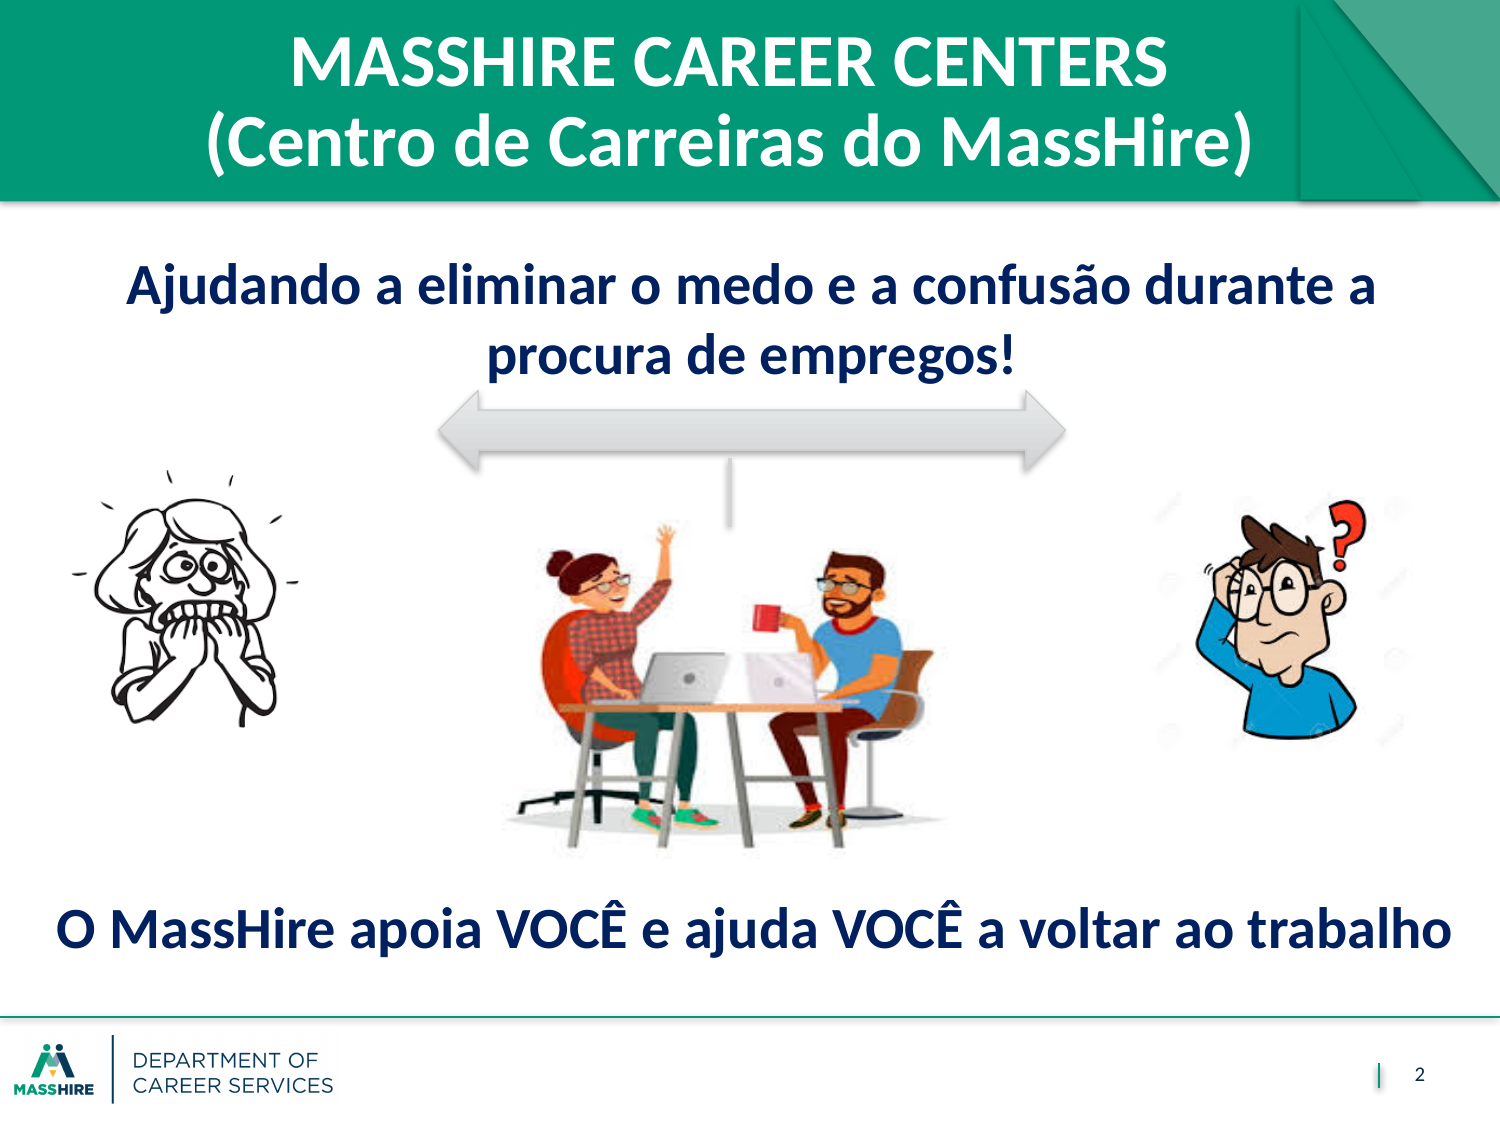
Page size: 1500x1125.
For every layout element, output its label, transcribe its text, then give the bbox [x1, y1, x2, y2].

text_box Ajudando a eliminar o medo e a confusão durante a procura de empregos! [43, 238, 1461, 394]
picture [485, 477, 969, 876]
picture [1148, 486, 1414, 753]
title MASSHIRE CAREER CENTERS (Centro de Carreiras do MassHire) [144, 23, 1315, 181]
text_box O MassHire apoia VOCÊ e ajuda VOCÊ a voltar ao trabalho [21, 883, 1490, 968]
text_box [437, 389, 1067, 471]
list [71, 469, 300, 728]
picture [6, 1031, 341, 1109]
slide_number 2 [1376, 1042, 1425, 1103]
